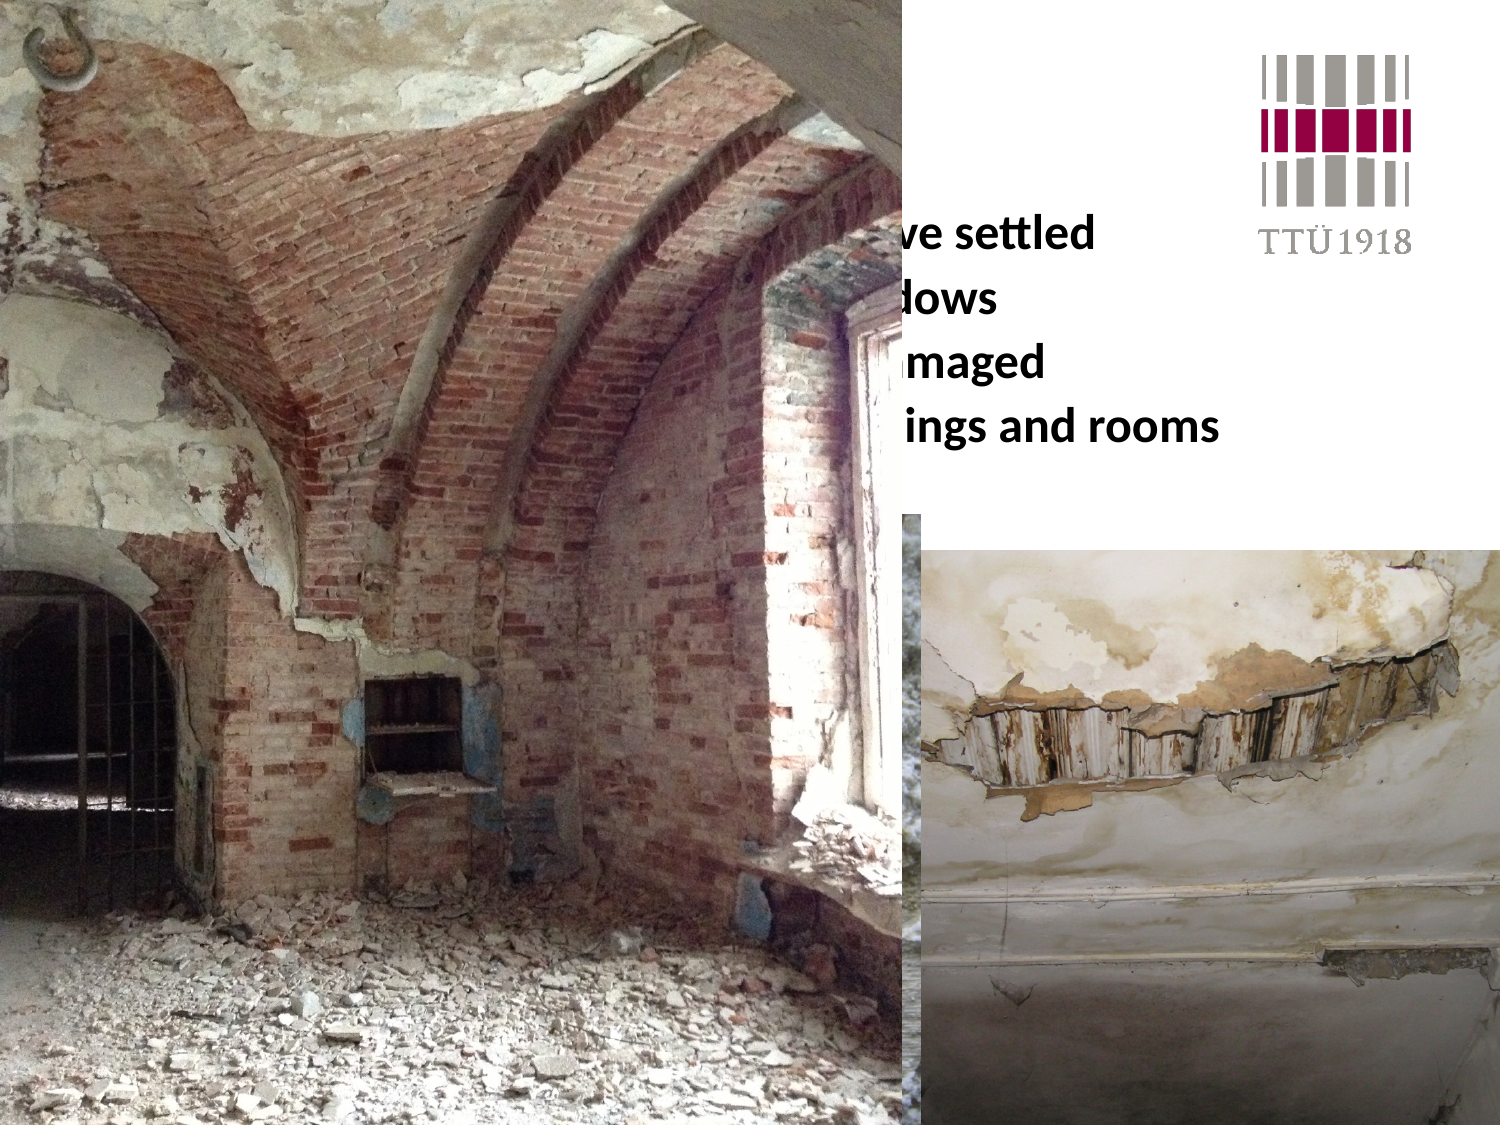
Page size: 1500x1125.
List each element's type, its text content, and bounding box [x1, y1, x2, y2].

picture [0, 0, 1500, 1125]
list walls carbonising process and salts have settled thermal bridges around the windows plaster in the rooms is mostly damaged danger of diseases in some buildings and rooms [902, 125, 1397, 550]
picture [1257, 54, 1413, 256]
